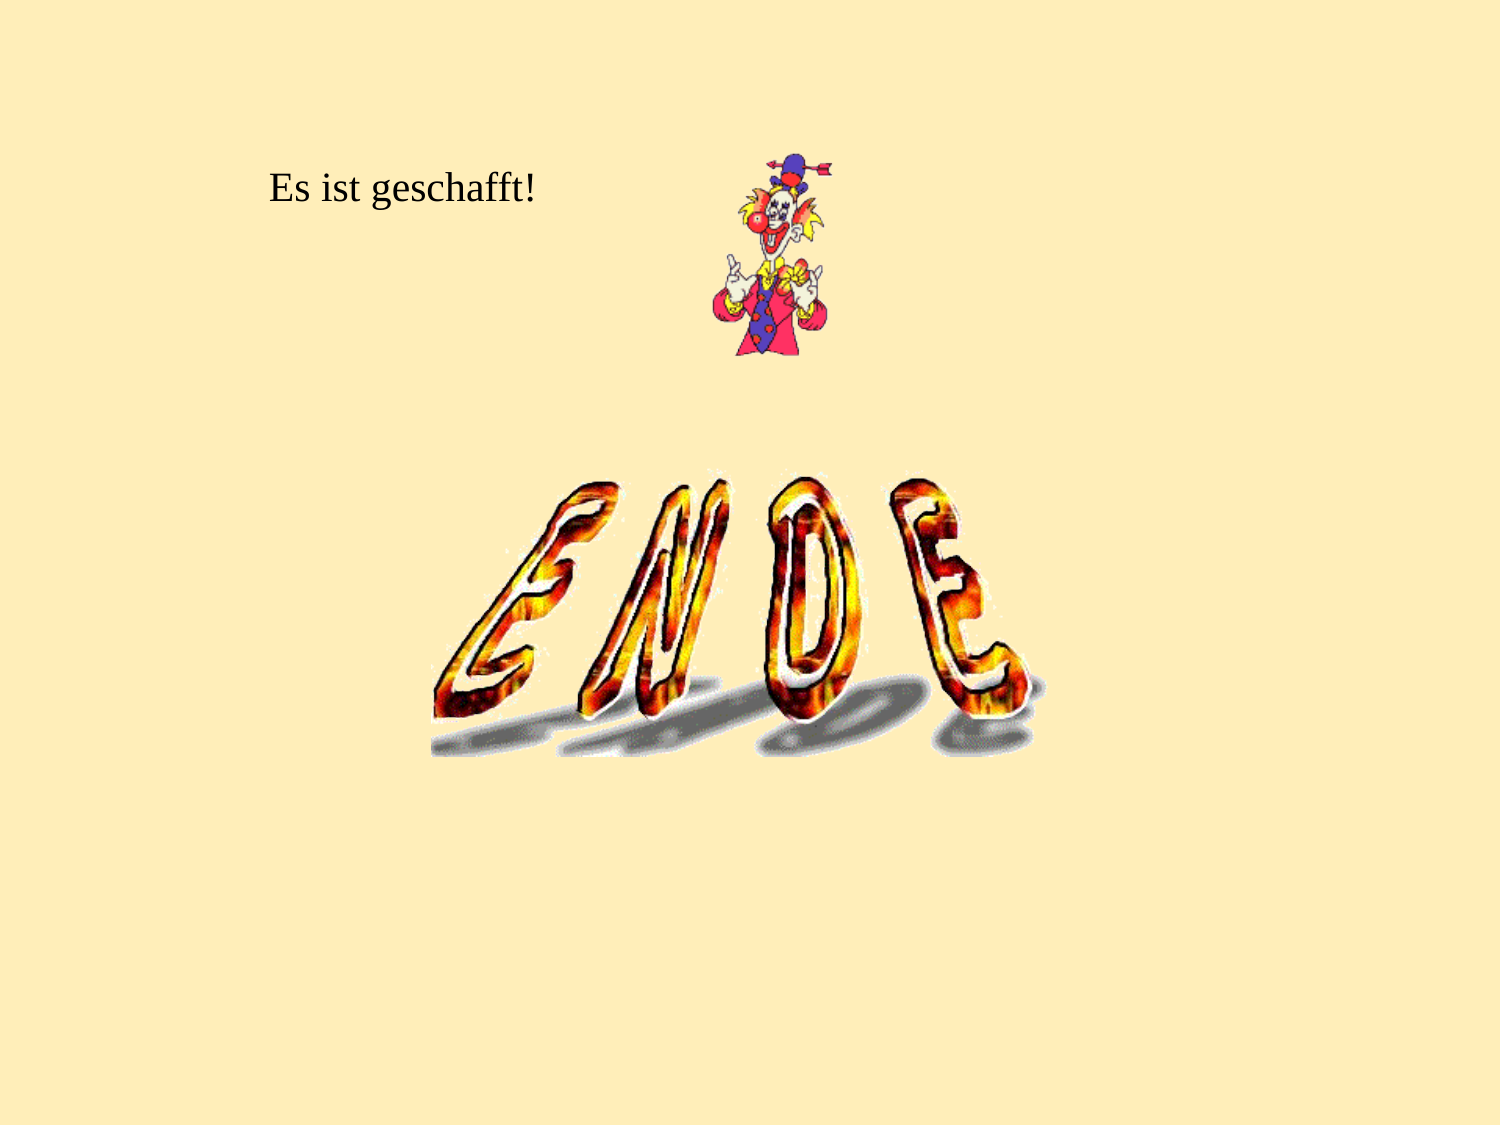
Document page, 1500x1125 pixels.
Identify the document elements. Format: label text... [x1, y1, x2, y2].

picture [634, 149, 853, 361]
title Es ist geschafft! [253, 137, 774, 232]
picture [430, 444, 1057, 758]
